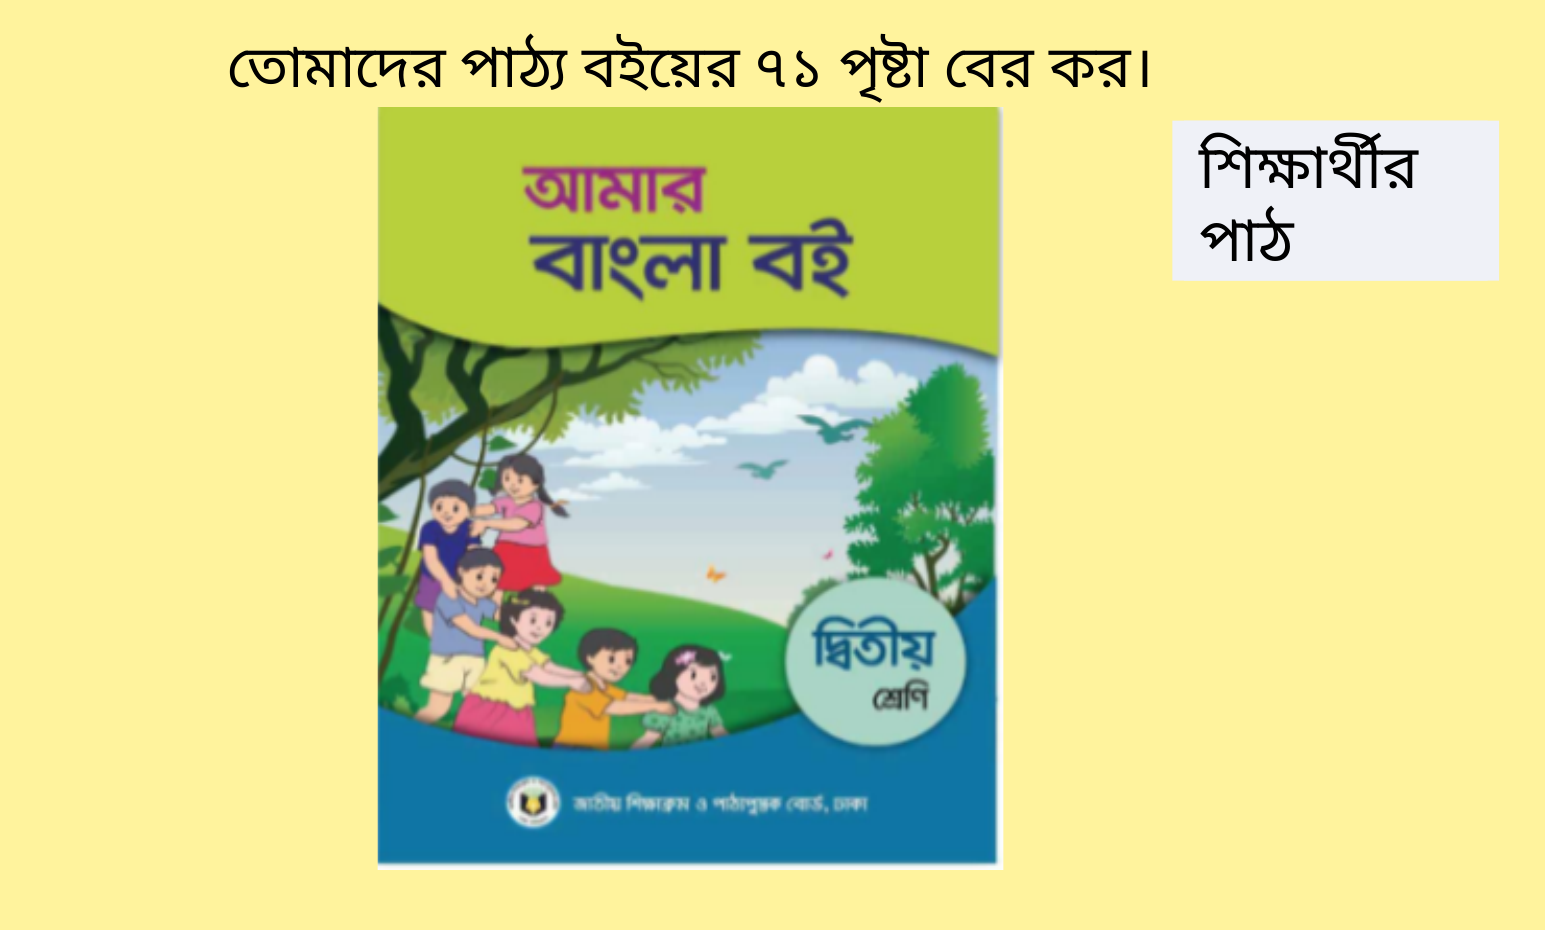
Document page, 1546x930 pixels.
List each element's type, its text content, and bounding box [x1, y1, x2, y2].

text_box শিক্ষার্থীর পাঠ [1183, 120, 1488, 281]
picture [377, 106, 1004, 870]
text_box শিক্ষকের পাঠ [1488, 120, 1500, 281]
text_box তোমাদের পাঠ্য বইয়ের ৭১ পৃষ্টা বের কর। [204, 21, 1177, 107]
text_box শিক্ষকের পাঠ [1172, 120, 1183, 281]
